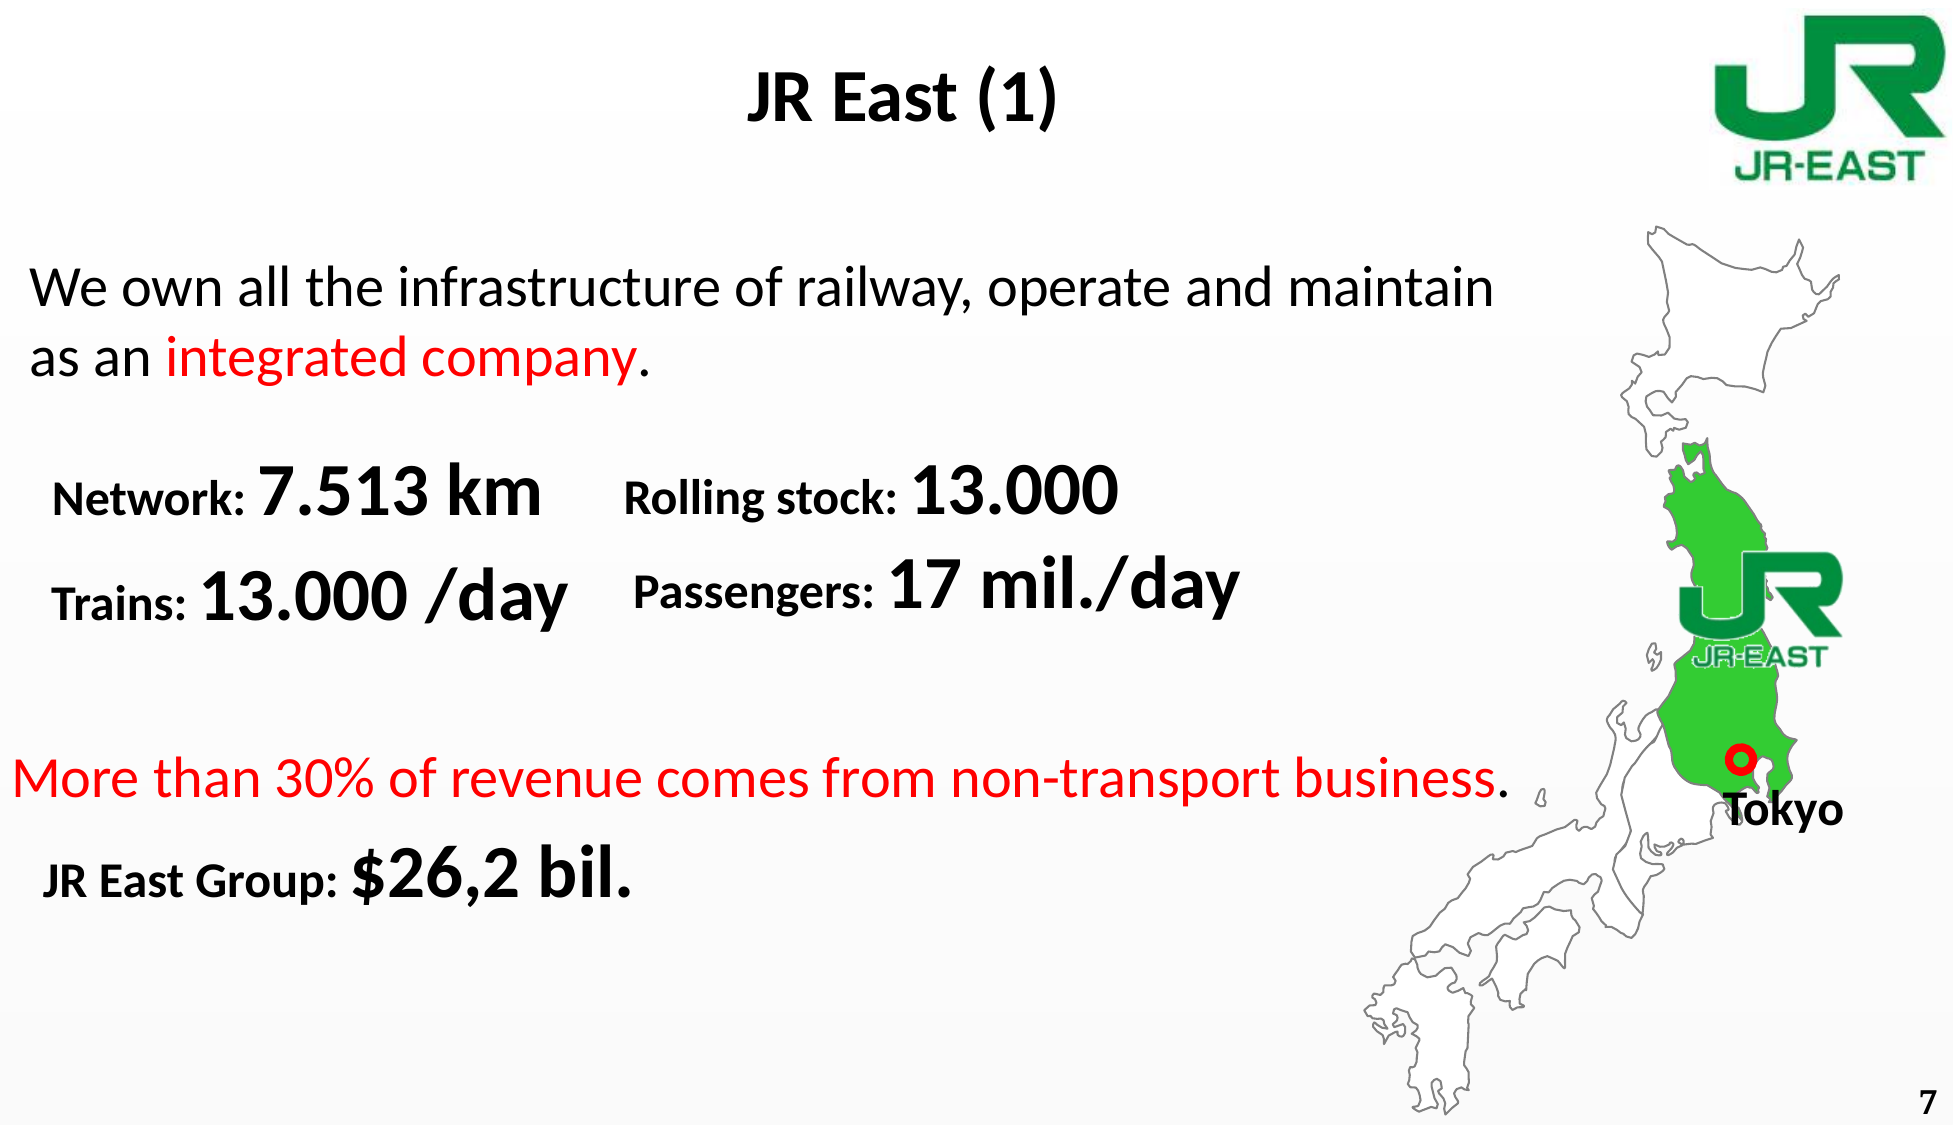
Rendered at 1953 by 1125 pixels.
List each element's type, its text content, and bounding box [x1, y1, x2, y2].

text_box Passengers: 17 mil./day [618, 525, 1281, 631]
text_box JR East Group: $26,2 bil. [36, 815, 934, 920]
text_box We own all the infrastructure of railway, operate and maintain as an integrated company. [23, 248, 1284, 389]
text_box Network: 7.513 km [38, 433, 586, 511]
text_box 7 [1798, 1073, 1953, 1125]
text_box Trains: 13.000 /day [37, 538, 585, 620]
picture [1709, 8, 1952, 190]
text_box Rolling stock: 13.000 [610, 432, 1248, 510]
text_box More than 30% of revenue comes from non-transport business. [5, 738, 1281, 809]
text_box JR East (1) [732, 0, 1134, 185]
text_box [1286, 247, 1922, 1055]
